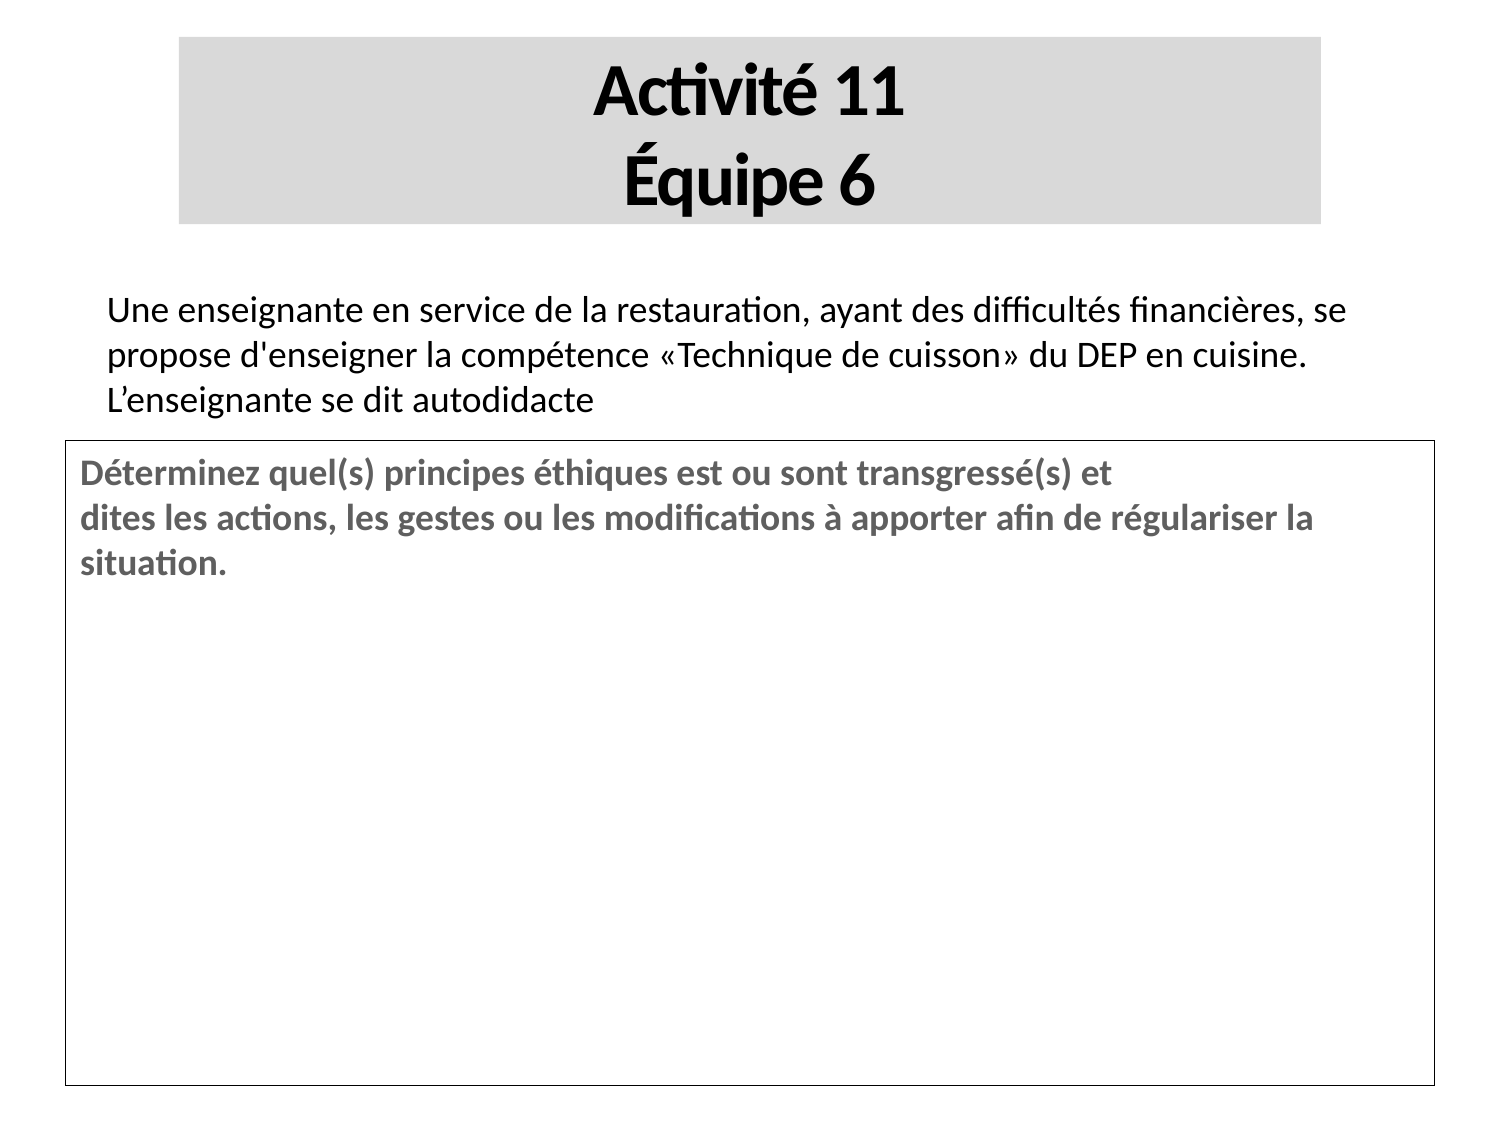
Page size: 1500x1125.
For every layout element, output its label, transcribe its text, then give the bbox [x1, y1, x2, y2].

text_box Activité 11 Équipe 6 [178, 36, 1321, 225]
text_box Déterminez quel(s) principes éthiques est ou sont transgressé(s) et dites les actions, les gestes ou les modifications à apporter afin de régulariser la situation. [65, 440, 1435, 1086]
text_box Une enseignante en service de la restauration, ayant des difficultés financières, se propose d'enseigner la compétence «Technique de cuisson» du DEP en cuisine. L’enseignante se dit autodidacte [92, 277, 1408, 427]
